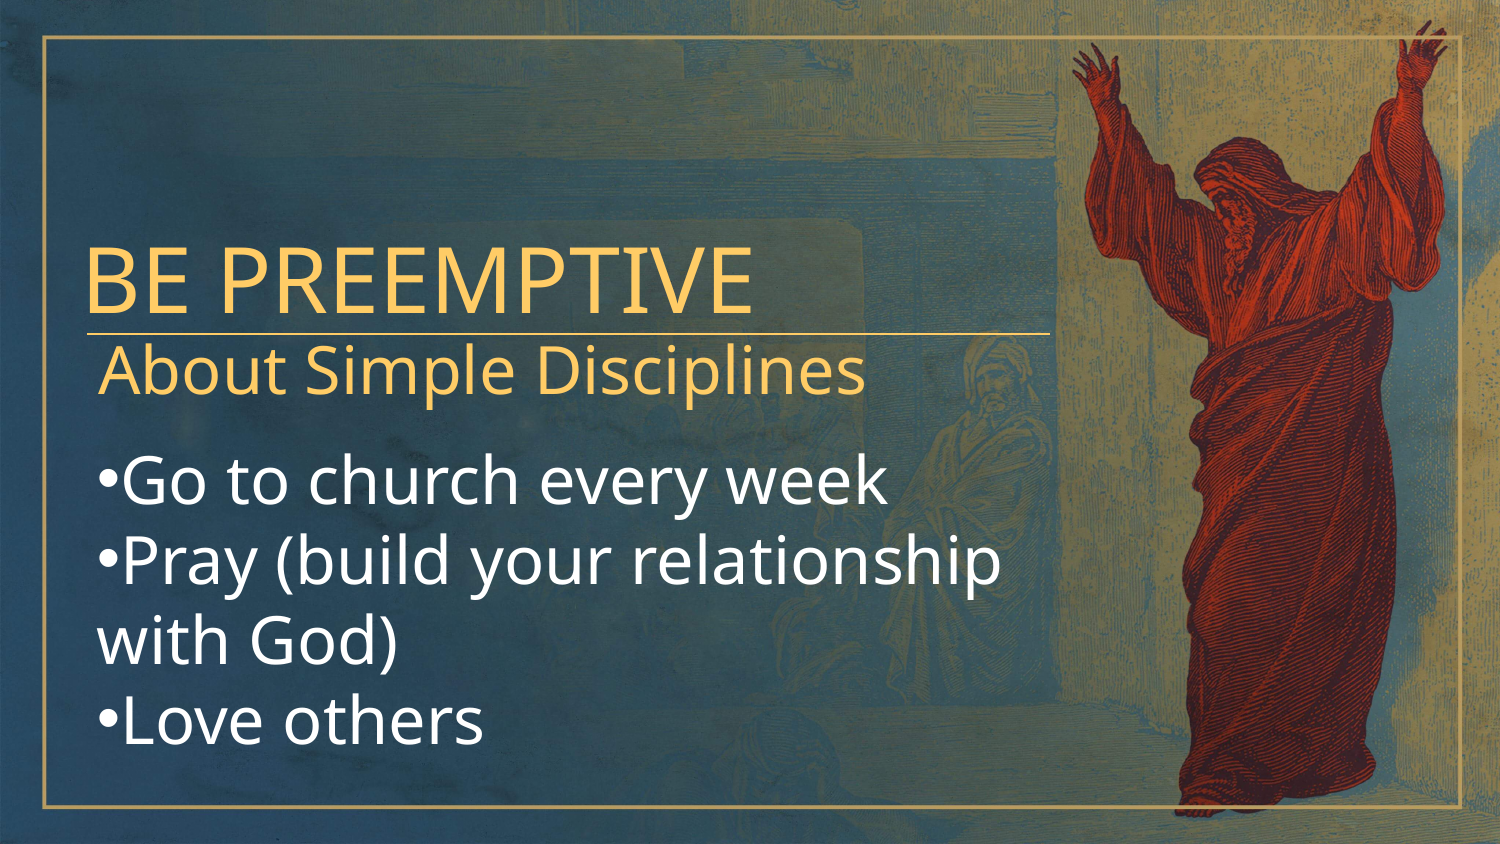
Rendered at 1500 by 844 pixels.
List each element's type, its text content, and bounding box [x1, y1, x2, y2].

text_box BE PREEMPTIVE [67, 214, 1318, 340]
text_box About Simple Disciplines [83, 320, 1128, 416]
picture [0, 0, 1500, 844]
text_box Go to church every week Pray (build your relationship with God) Love others [82, 430, 1149, 765]
